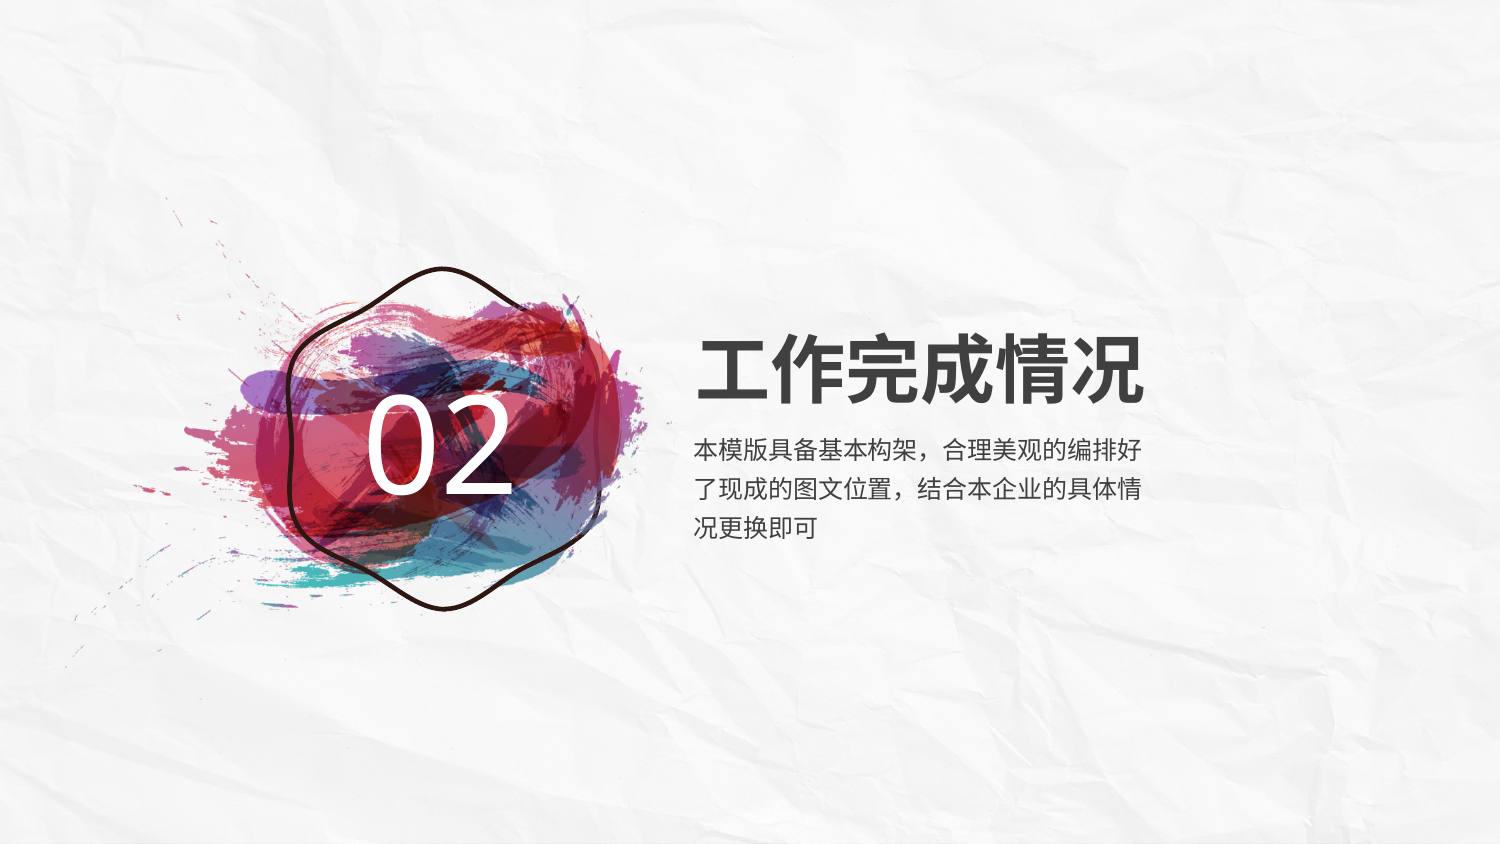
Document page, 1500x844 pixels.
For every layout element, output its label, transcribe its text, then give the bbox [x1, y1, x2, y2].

text_box 工作完成情况 [681, 315, 1161, 421]
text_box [65, 197, 673, 668]
text_box 本模版具备基本构架，合理美观的编排好了现成的图文位置，结合本企业的具体情况更换即可 [681, 420, 1159, 573]
